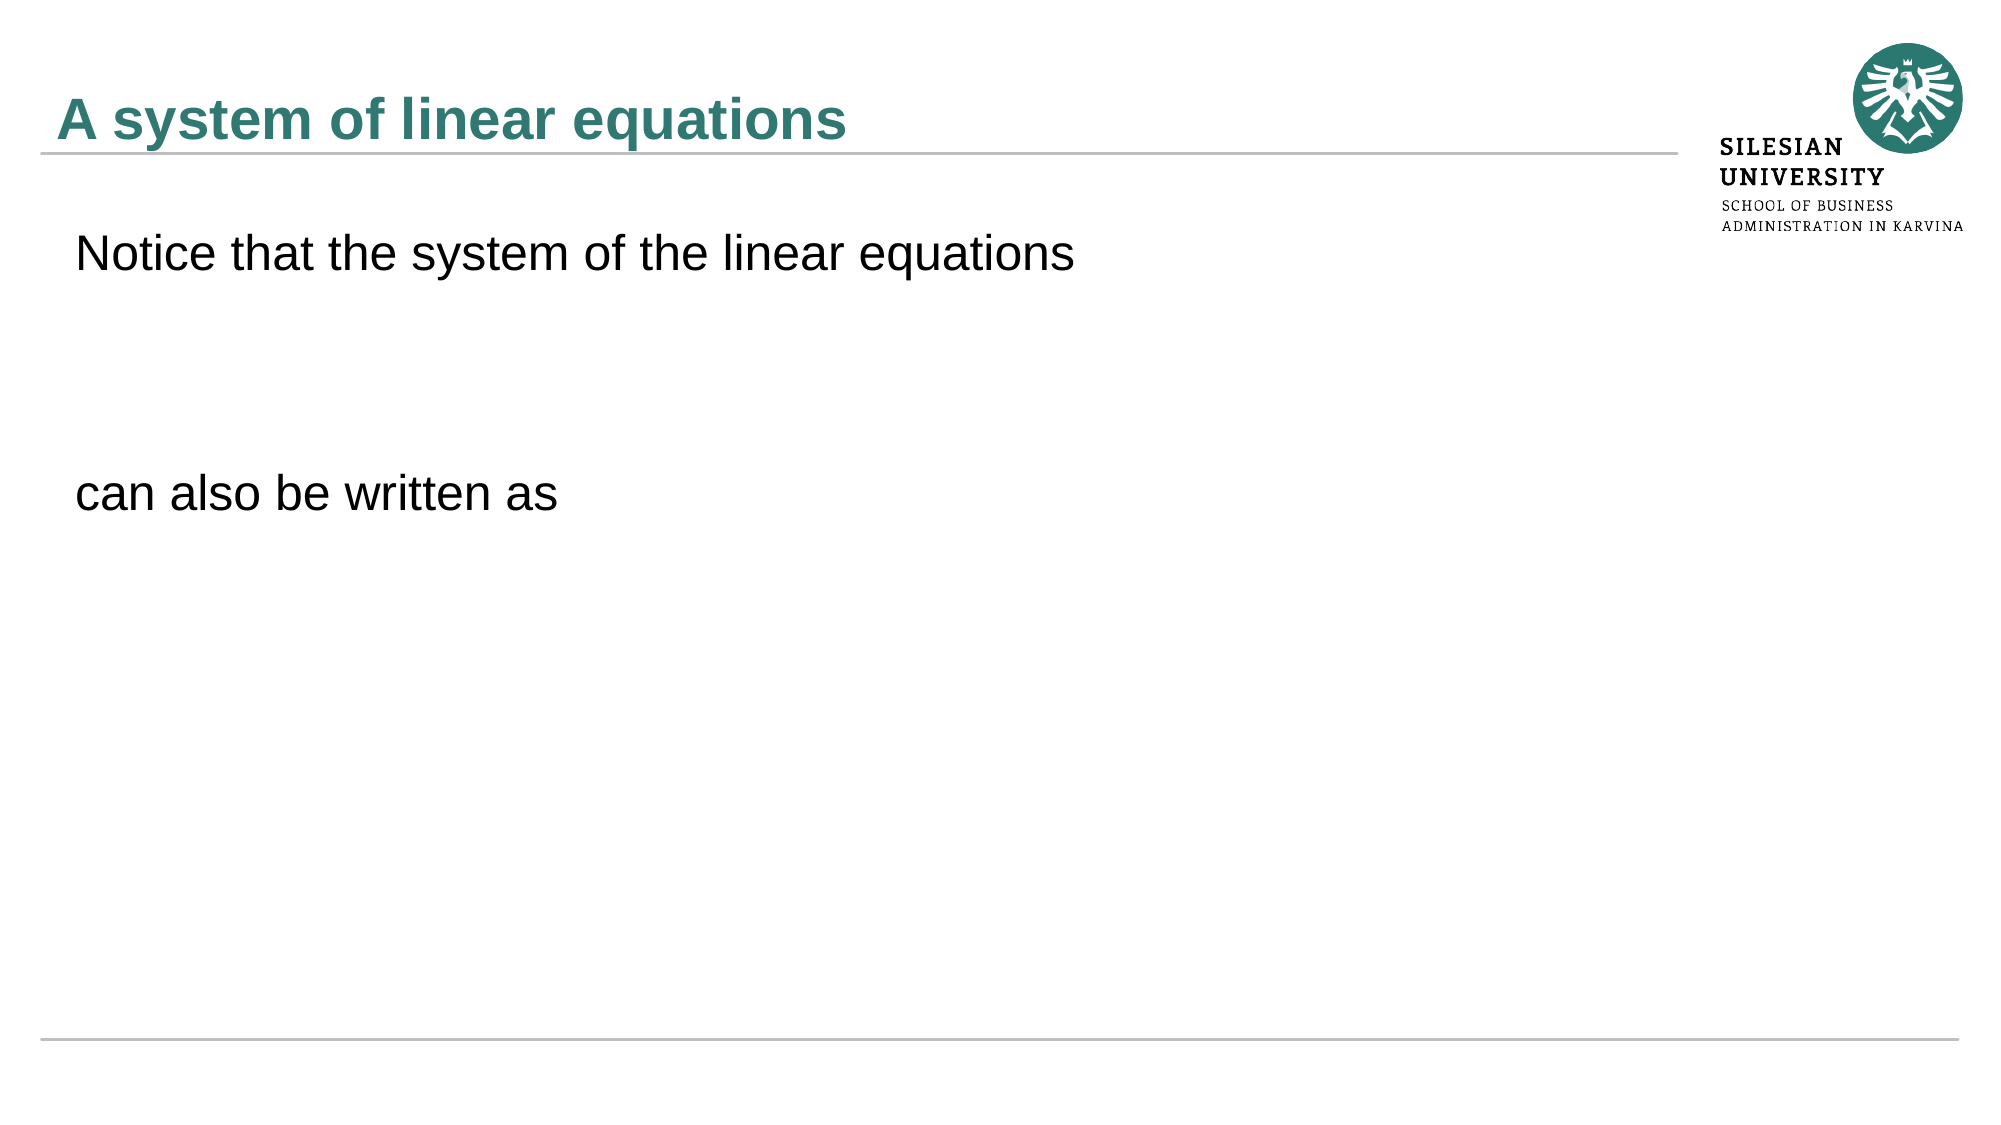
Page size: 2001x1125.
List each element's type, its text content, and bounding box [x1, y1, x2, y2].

title A system of linear equations [41, 73, 1636, 150]
picture [1720, 43, 1963, 231]
